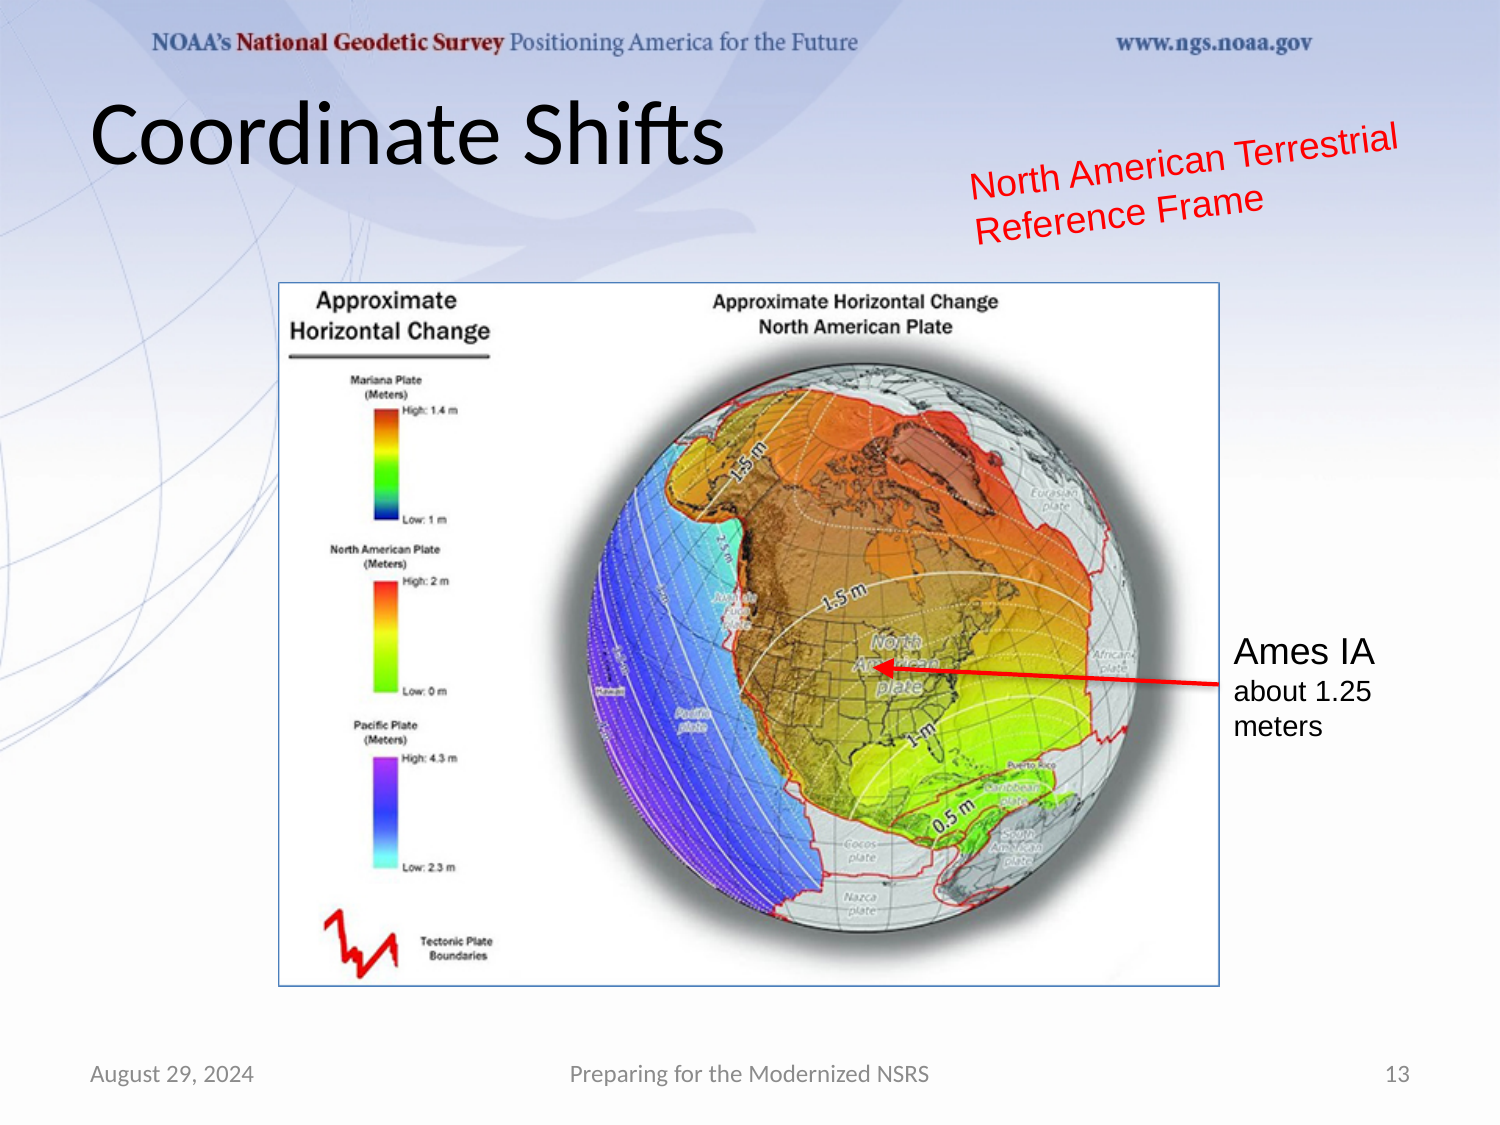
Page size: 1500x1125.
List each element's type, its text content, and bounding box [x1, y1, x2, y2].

picture [0, 0, 1500, 1125]
slide_number 13 [1074, 1042, 1425, 1103]
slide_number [75, 1042, 425, 1103]
footer Preparing for the Modernized NSRS [512, 1042, 988, 1103]
text_box Ames IA about 1.25 meters [1225, 619, 1480, 750]
text_box North American Terrestrial Reference Frame [951, 101, 1425, 262]
title Coordinate Shifts [74, 74, 1426, 181]
